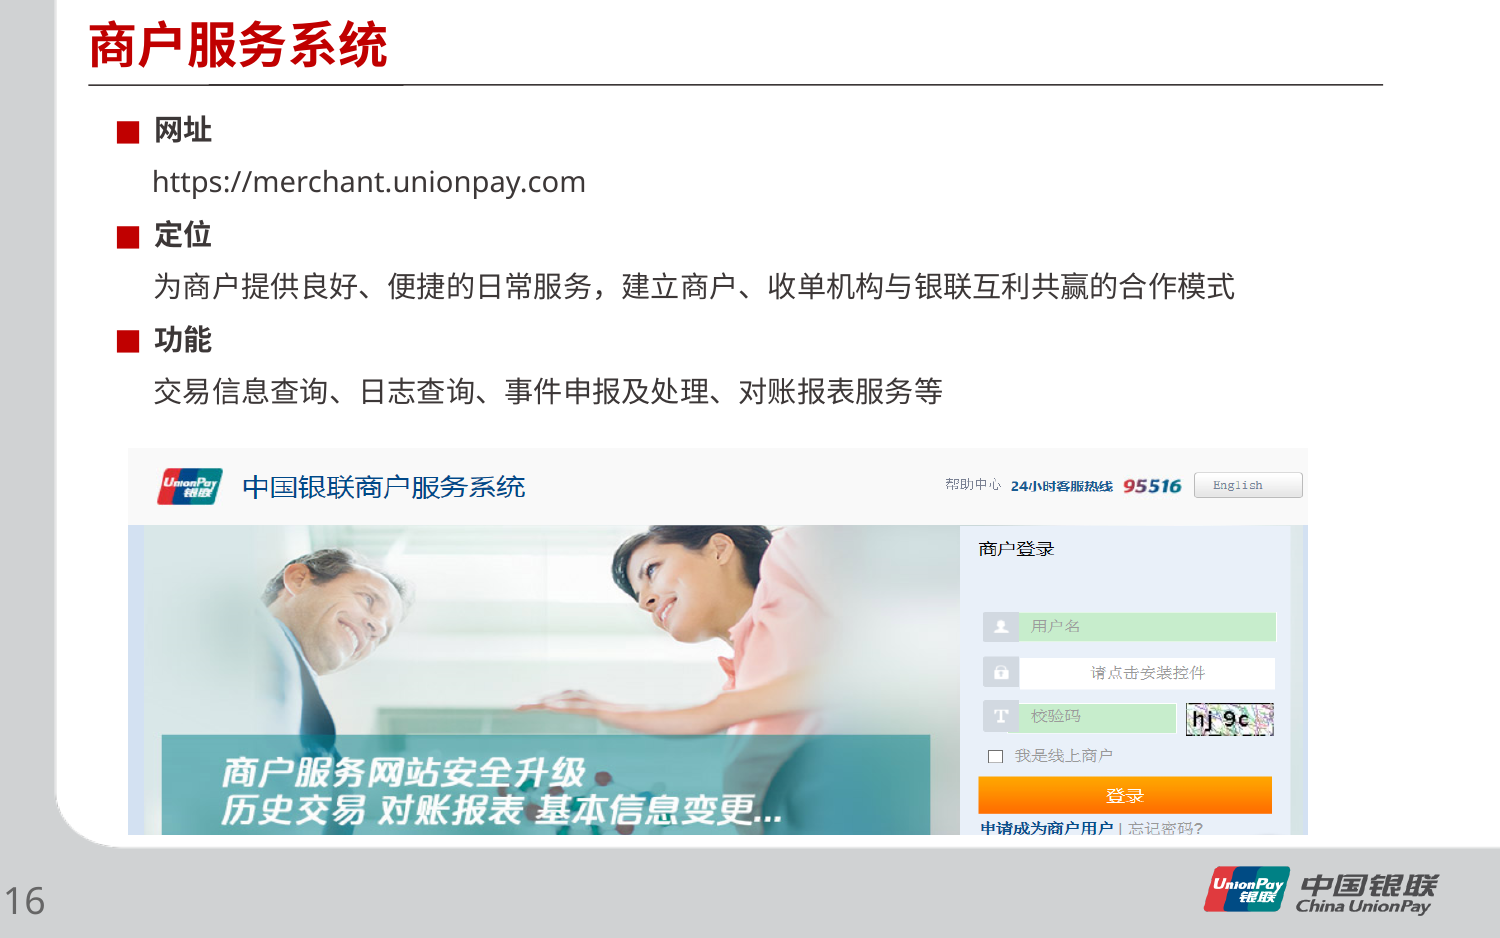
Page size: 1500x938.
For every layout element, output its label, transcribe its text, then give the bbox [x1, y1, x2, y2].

text_box 网址 https://merchant.unionpay.com 定位 为商户提供良好、便捷的日常服务，建立商户、收单机构与银联互利共赢的合作模式 功能 交易信息查询、日志查询、事件申报及处理、对账报表服务等 [99, 85, 1364, 522]
text_box 商户服务系统 [74, 0, 1425, 87]
picture [0, 0, 1500, 937]
